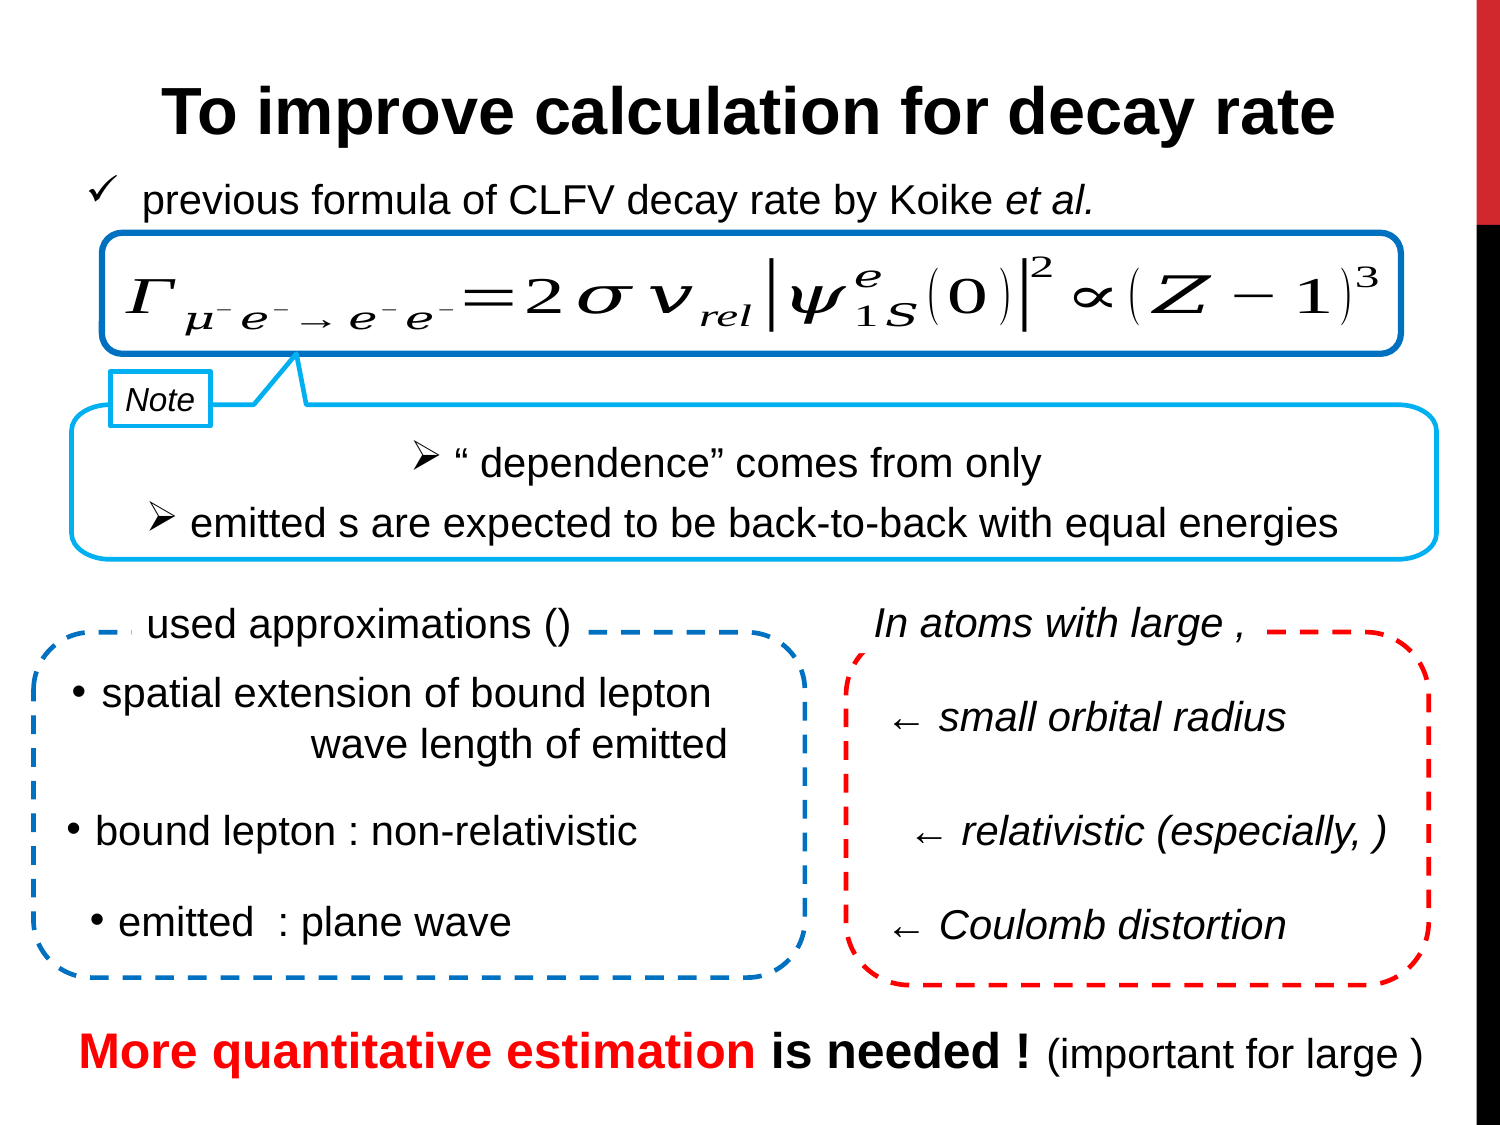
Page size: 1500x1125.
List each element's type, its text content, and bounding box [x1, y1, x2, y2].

text_box [99, 230, 1404, 357]
text_box Note [110, 371, 211, 426]
text_box previous formula of CLFV decay rate by Koike et al. [70, 165, 1111, 231]
text_box [31, 629, 808, 980]
text_box To improve calculation for decay rate [146, 60, 1353, 156]
text_box [69, 351, 1439, 562]
text_box [843, 629, 1432, 988]
